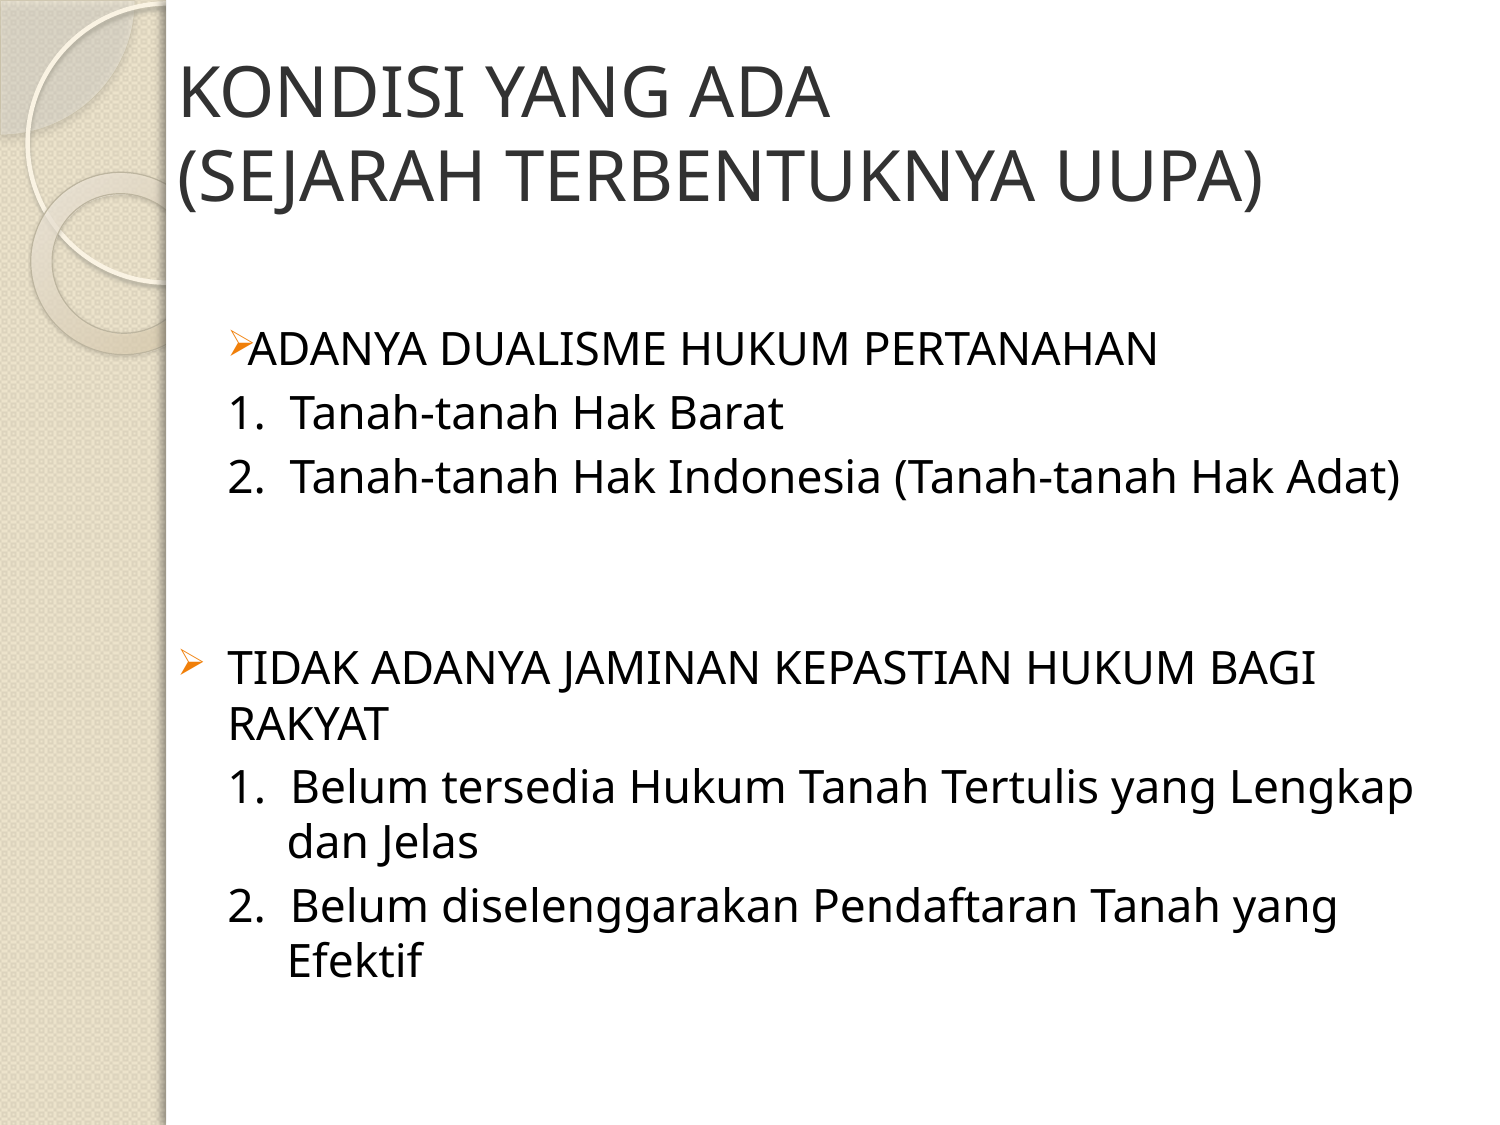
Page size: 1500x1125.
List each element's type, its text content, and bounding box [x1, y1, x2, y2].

title KONDISI YANG ADA (SEJARAH TERBENTUKNYA UUPA) [162, 37, 1466, 225]
list ADANYA DUALISME HUKUM PERTANAHAN 1. Tanah-tanah Hak Barat 2. Tanah-tanah Hak Indonesia (Tanah-tanah Hak Adat) TIDAK ADANYA JAMINAN KEPASTIAN HUKUM BAGI RAKYAT 1. Belum tersedia Hukum Tanah Tertulis yang Lengkap dan Jelas 2. Belum diselenggarakan Pendaftaran Tanah yang Efektif [162, 312, 1475, 1063]
